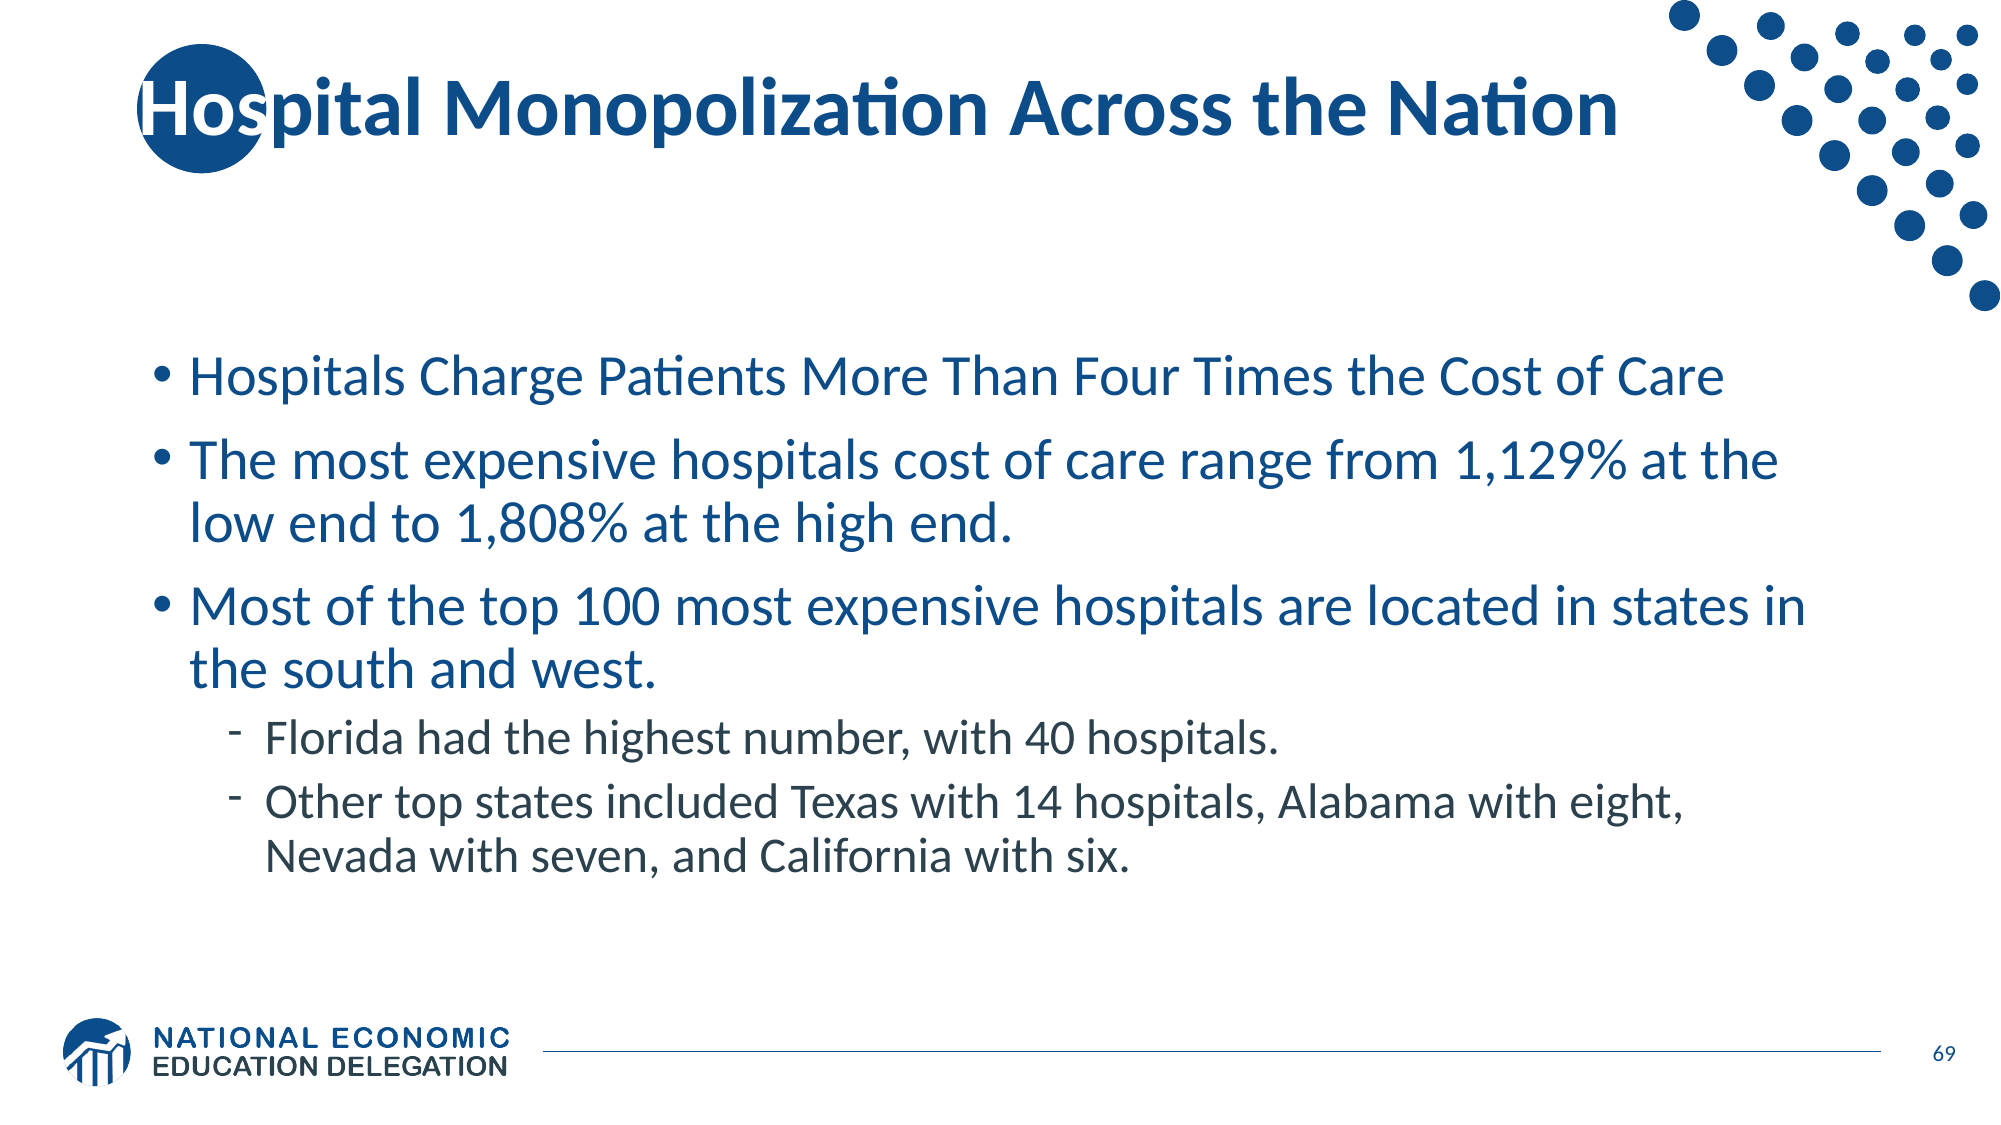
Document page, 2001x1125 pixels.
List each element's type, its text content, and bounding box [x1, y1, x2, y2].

slide_number 69 [1521, 1022, 1972, 1082]
title Hospital Monopolization Across the Nation [123, 0, 1849, 218]
list Hospitals Charge Patients More Than Four Times the Cost of Care The most expensive hospitals cost of care range from 1,129% at the low end to 1,808% at the high end. Most of the top 100 most expensive hospitals are located in states in the south and west. Florida had the highest number, with 40 hospitals. Other top states included Texas with 14 hospitals, Alabama with eight, Nevada with seven, and California with six. [137, 257, 1863, 972]
picture [55, 1013, 520, 1091]
